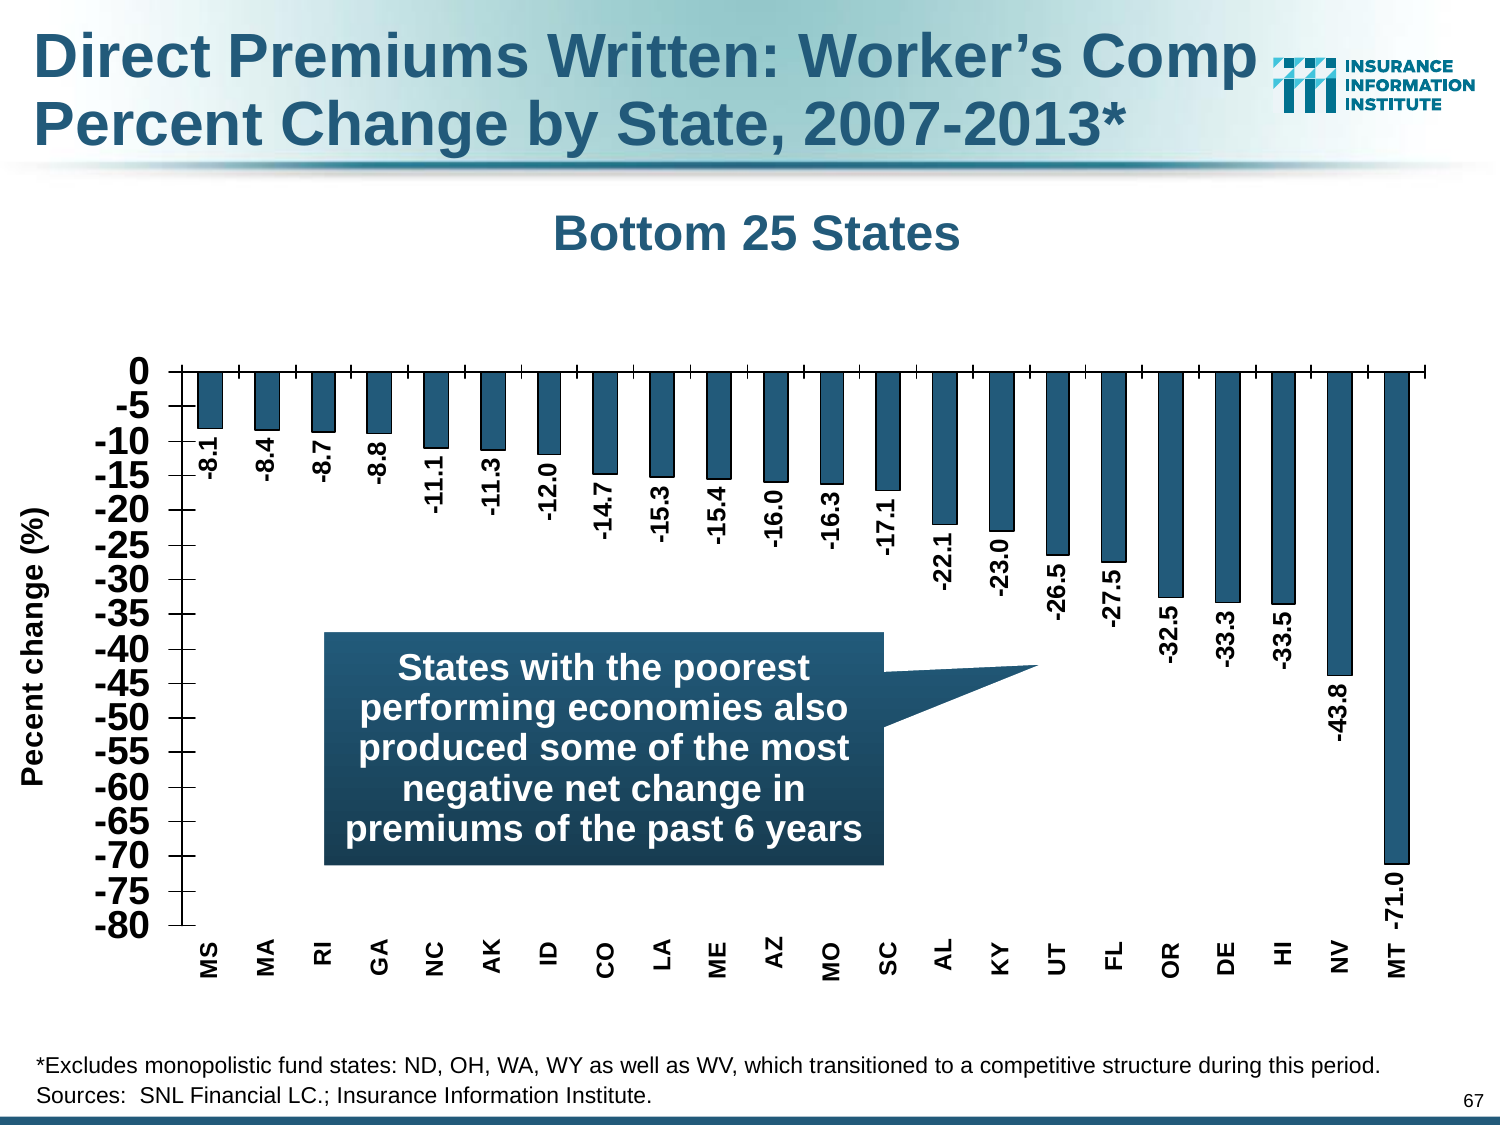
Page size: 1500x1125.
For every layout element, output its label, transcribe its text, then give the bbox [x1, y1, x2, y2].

picture [0, 0, 1500, 189]
text_box *Excludes monopolistic fund states: ND, OH, WA, WY as well as WV, which transitioned to a competitive structure during this period. Sources: SNL Financial LC.; Insurance Information Institute. [20, 1079, 1500, 1116]
text_box Bottom 25 States [57, 207, 1458, 262]
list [0, 293, 1500, 1071]
title Direct Premiums Written: Worker’s Comp Percent Change by State, 2007-2013* [18, 0, 1282, 167]
